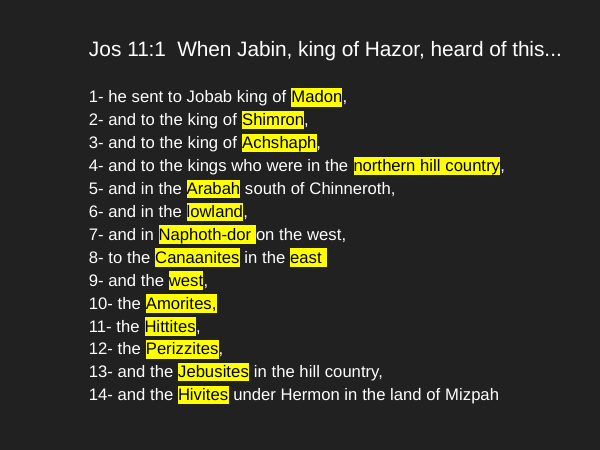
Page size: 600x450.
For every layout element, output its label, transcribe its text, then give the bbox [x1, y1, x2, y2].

list Jos 11:1 When Jabin, king of Hazor, heard of this... 1- he sent to Jobab king of Madon, 2- and to the king of Shimron, 3- and to the king of Achshaph, 4- and to the kings who were in the northern hill country, 5- and in the Arabah south of Chinneroth, 6- and in the lowland, 7- and in Naphoth-dor on the west, 8- to the Canaanites in the east 9- and the west, 10- the Amorites, 11- the Hittites, 12- the Perizzites, 13- and the Jebusites in the hill country, 14- and the Hivites under Hermon in the land of Mizpah [7, 0, 600, 436]
